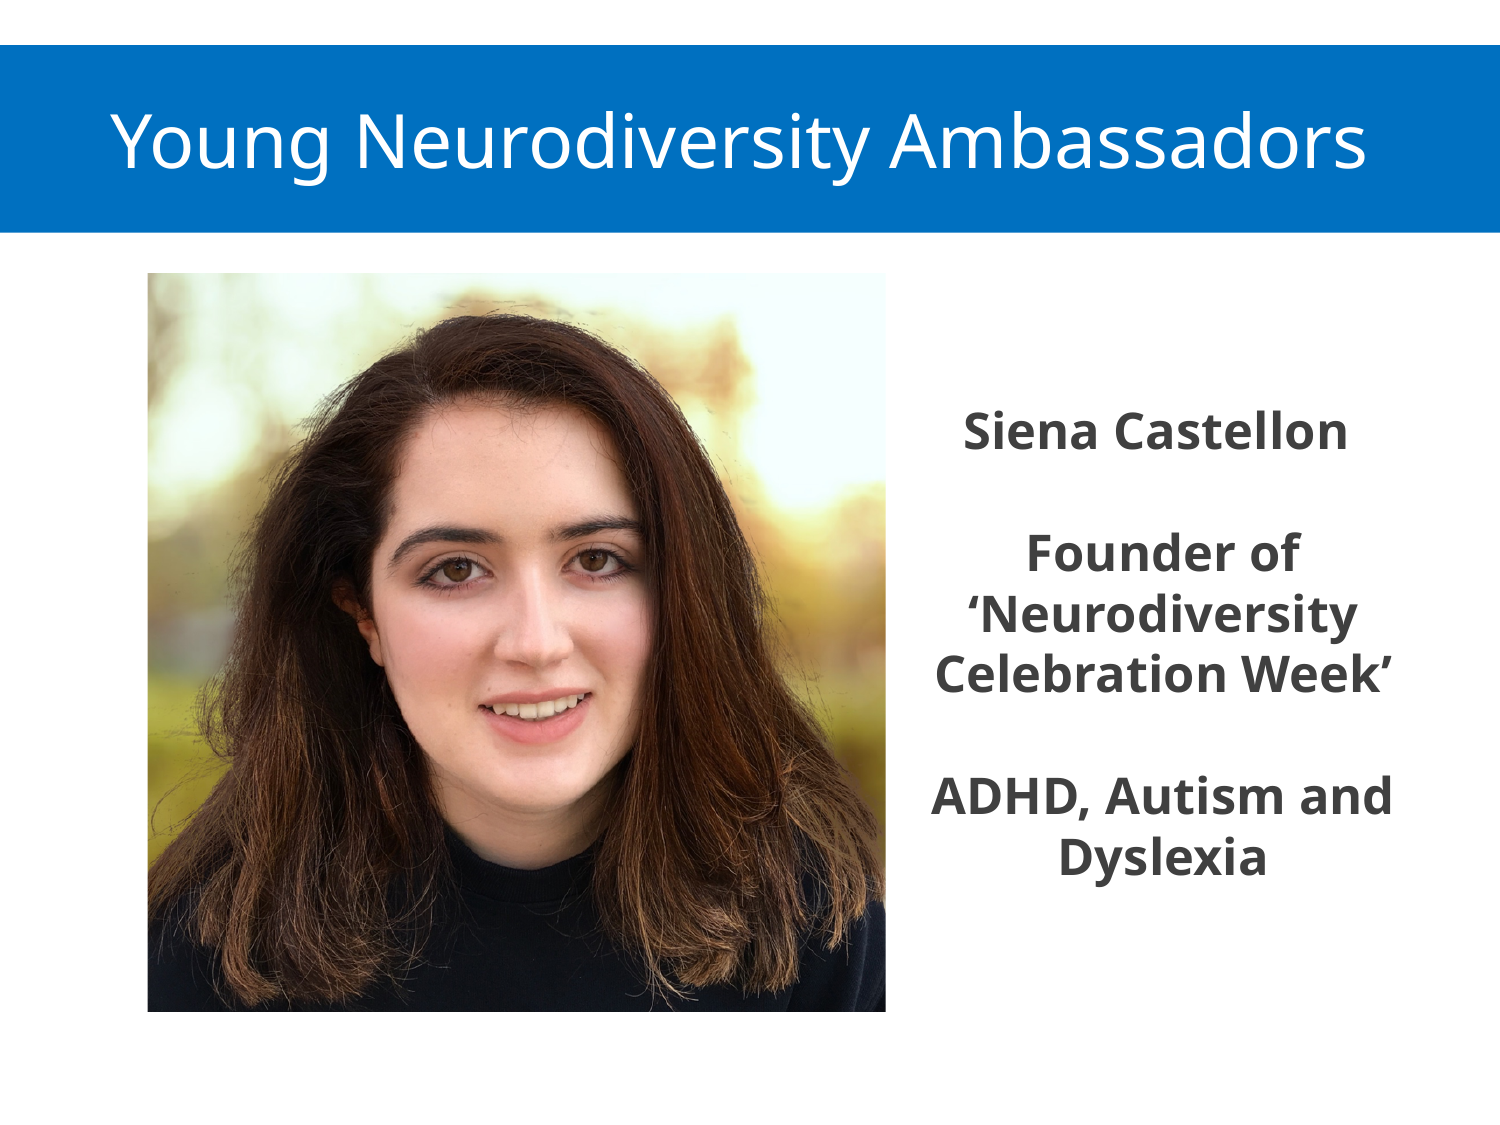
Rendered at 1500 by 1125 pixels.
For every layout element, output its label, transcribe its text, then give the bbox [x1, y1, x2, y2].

picture [147, 272, 886, 1012]
text_box Siena Castellon Founder of ‘Neurodiversity Celebration Week’ ADHD, Autism and Dyslexia [915, 387, 1412, 897]
text_box Young Neurodiversity Ambassadors [0, 45, 1500, 233]
